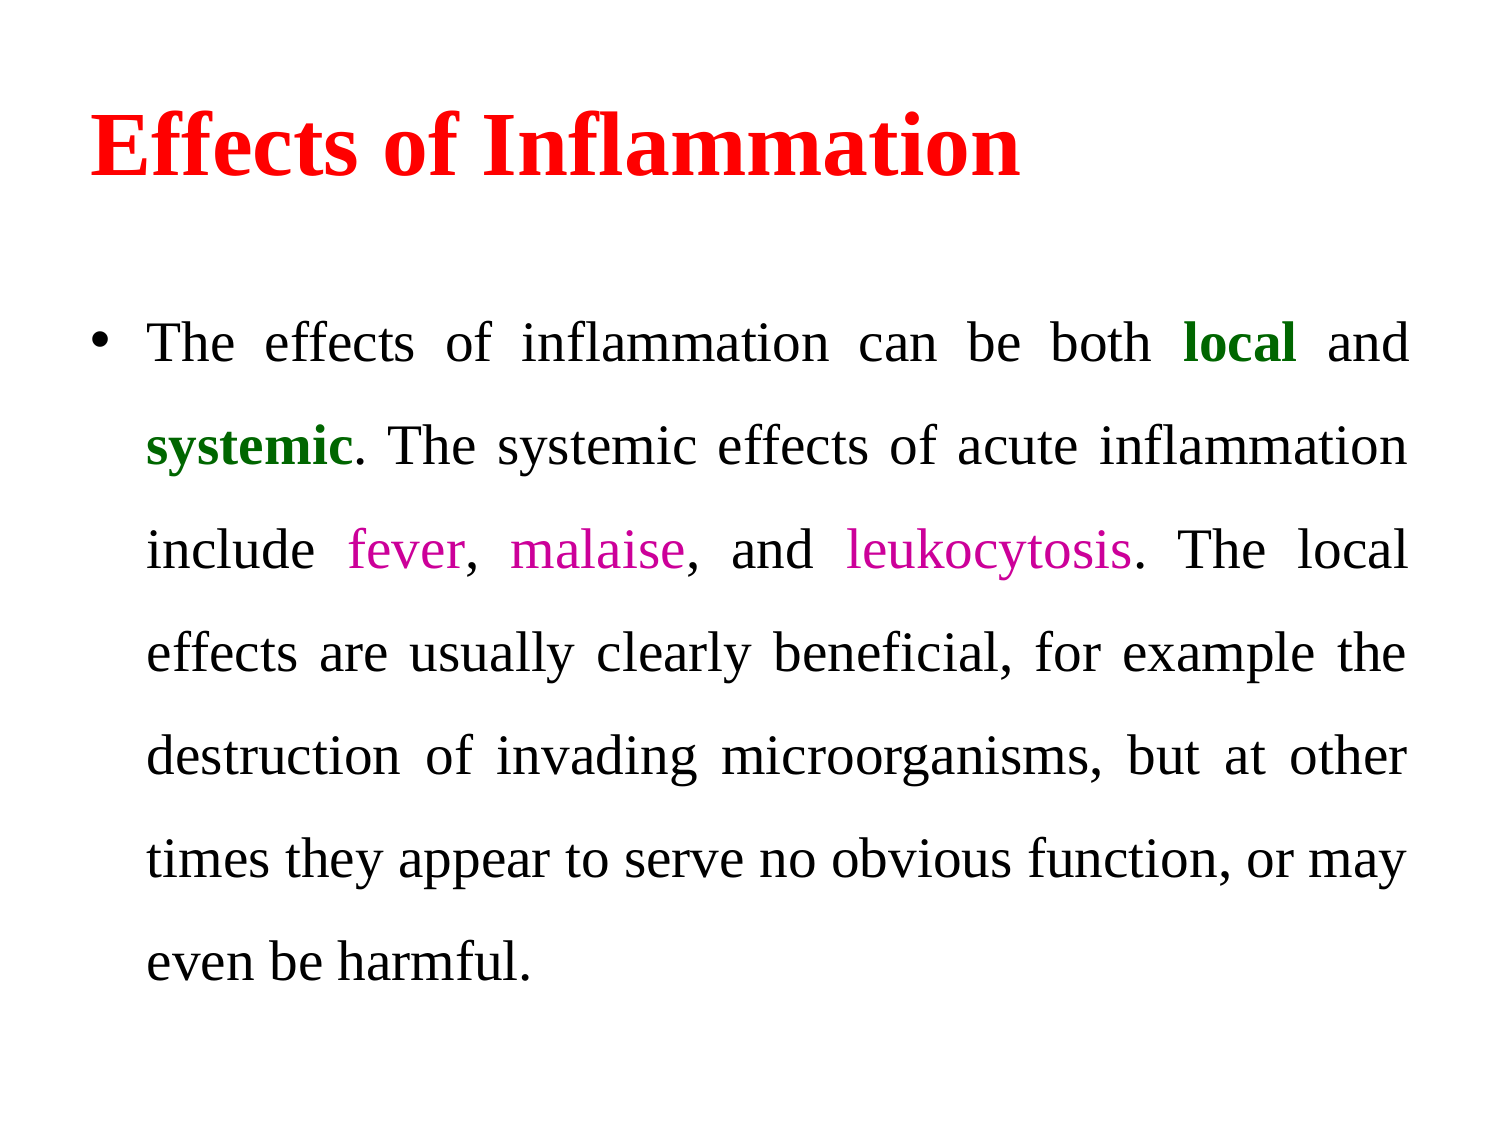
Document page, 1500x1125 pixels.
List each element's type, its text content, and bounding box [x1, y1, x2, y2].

list The effects of inflammation can be both local and systemic. The systemic effects of acute inflammation include fever, malaise, and leukocytosis. The local effects are usually clearly beneficial, for example the destruction of invading microorganisms, but at other times they appear to serve no obvious function, or may even be harmful. [75, 262, 1425, 1005]
title Effects of Inflammation [75, 45, 1425, 233]
